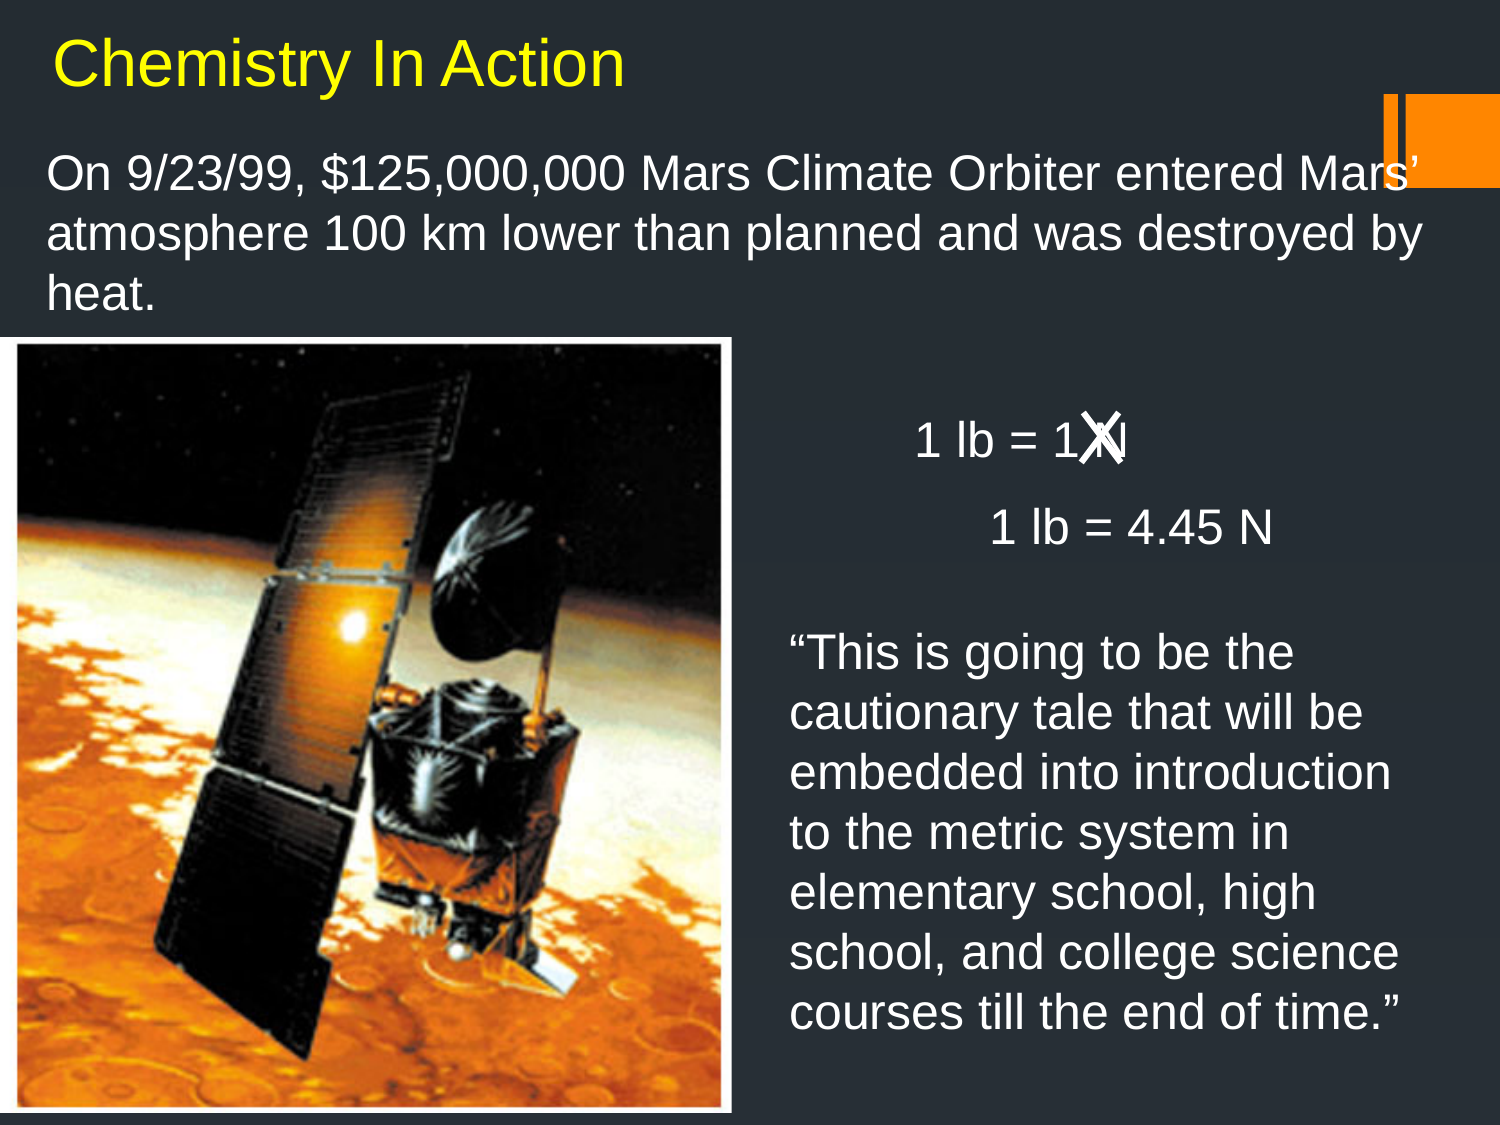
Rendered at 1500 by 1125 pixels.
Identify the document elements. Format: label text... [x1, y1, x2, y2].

text_box On 9/23/99, $125,000,000 Mars Climate Orbiter entered Mars’ atmosphere 100 km lower than planned and was destroyed by heat. [31, 133, 1469, 328]
text_box “This is going to be the cautionary tale that will be embedded into introduction to the metric system in elementary school, high school, and college science courses till the end of time.” [774, 612, 1463, 1048]
text_box 1 lb = 1 N [900, 399, 1300, 475]
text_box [1080, 411, 1122, 463]
picture [0, 336, 733, 1113]
text_box Chemistry In Action [37, 12, 1463, 108]
text_box 1 lb = 4.45 N [975, 487, 1290, 563]
